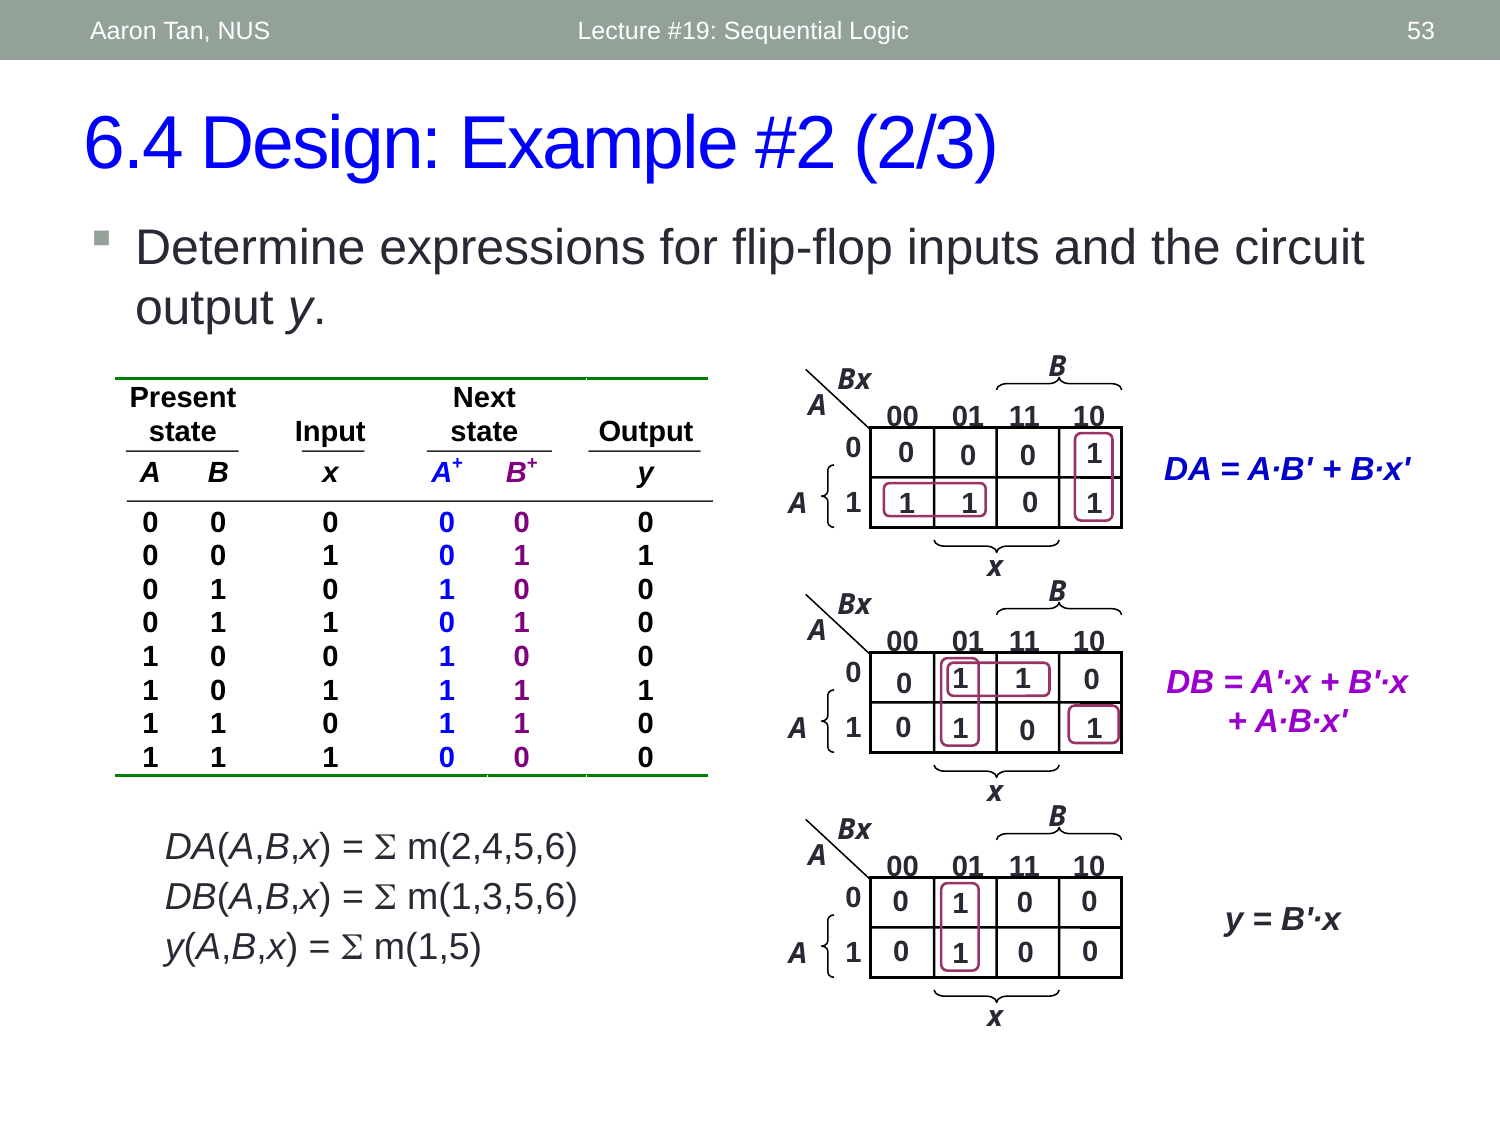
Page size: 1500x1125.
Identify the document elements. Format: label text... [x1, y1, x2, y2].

text_box Determine expressions for flip-flop inputs and the circuit output y. [74, 206, 1425, 1013]
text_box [762, 339, 1122, 1036]
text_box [99, 377, 735, 804]
text_box DA(A,B,x) = S m(2,4,5,6) DB(A,B,x) = S m(1,3,5,6) y(A,B,x) = S m(1,5) [150, 814, 638, 975]
slide_number Aaron Tan, NUS [75, 3, 550, 57]
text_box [1137, 439, 1438, 946]
slide_number 53 [1308, 3, 1450, 57]
footer Lecture #19: Sequential Logic [562, 3, 1238, 57]
title 6.4 Design: Example #2 (2/3) [68, 86, 1450, 192]
